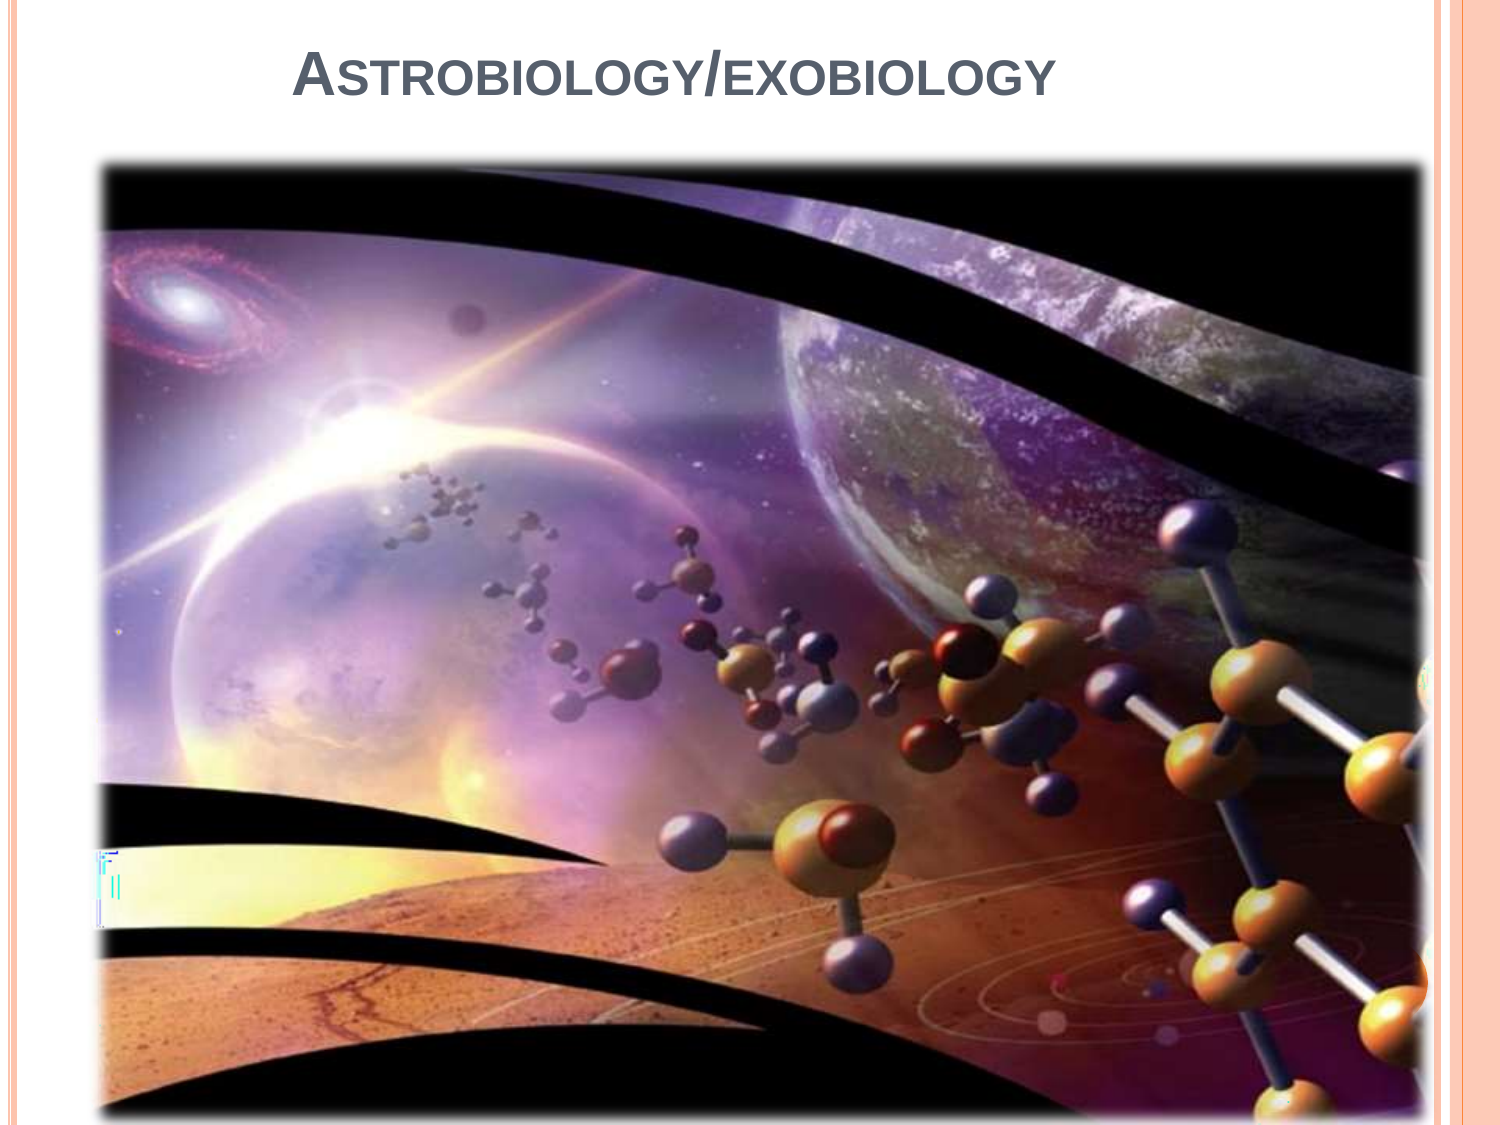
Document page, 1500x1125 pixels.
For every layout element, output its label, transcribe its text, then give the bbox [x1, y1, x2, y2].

title ASTROBIOLOGY/EXOBIOLOGY [289, 31, 1062, 149]
text_box [87, 149, 1438, 1125]
